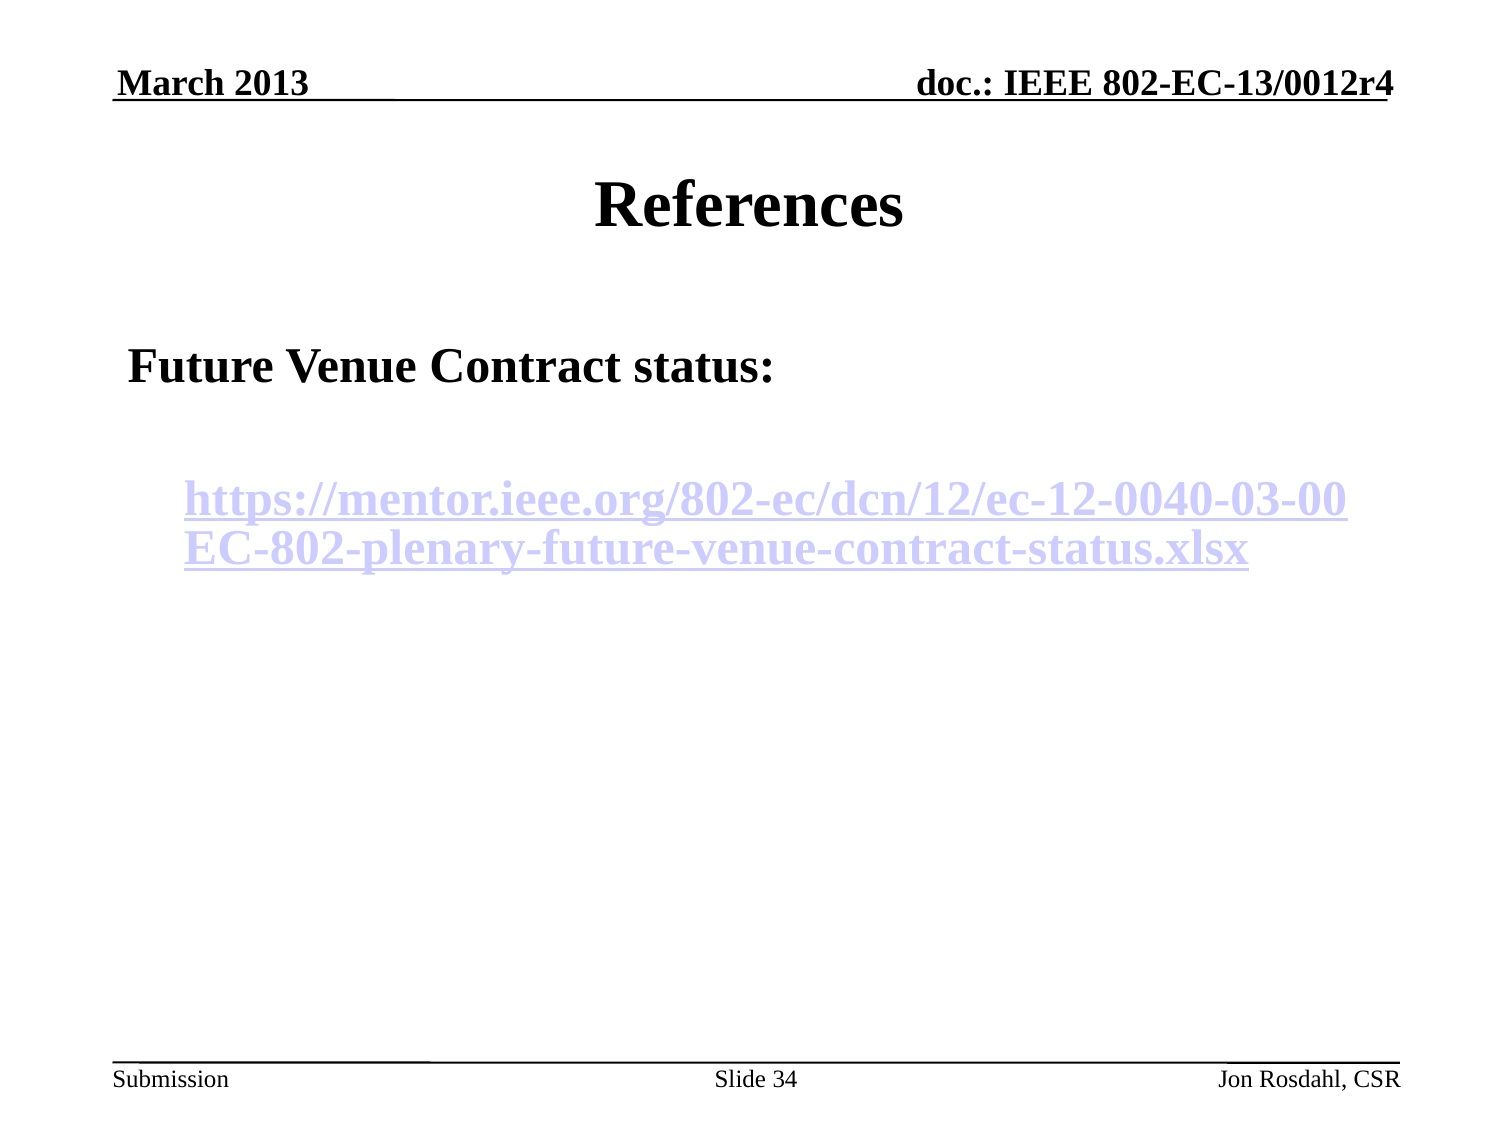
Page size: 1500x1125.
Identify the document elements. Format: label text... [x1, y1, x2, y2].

list Future Venue Contract status: https://mentor.ieee.org/802-ec/dcn/12/ec-12-0040-03-00EC-802-plenary-future-venue-contract-status.xlsx [112, 324, 1388, 1016]
title References [112, 112, 1388, 288]
footer Jon Rosdahl, CSR [1019, 1061, 1402, 1093]
slide_number Slide 34 [712, 1061, 800, 1123]
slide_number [116, 58, 507, 104]
